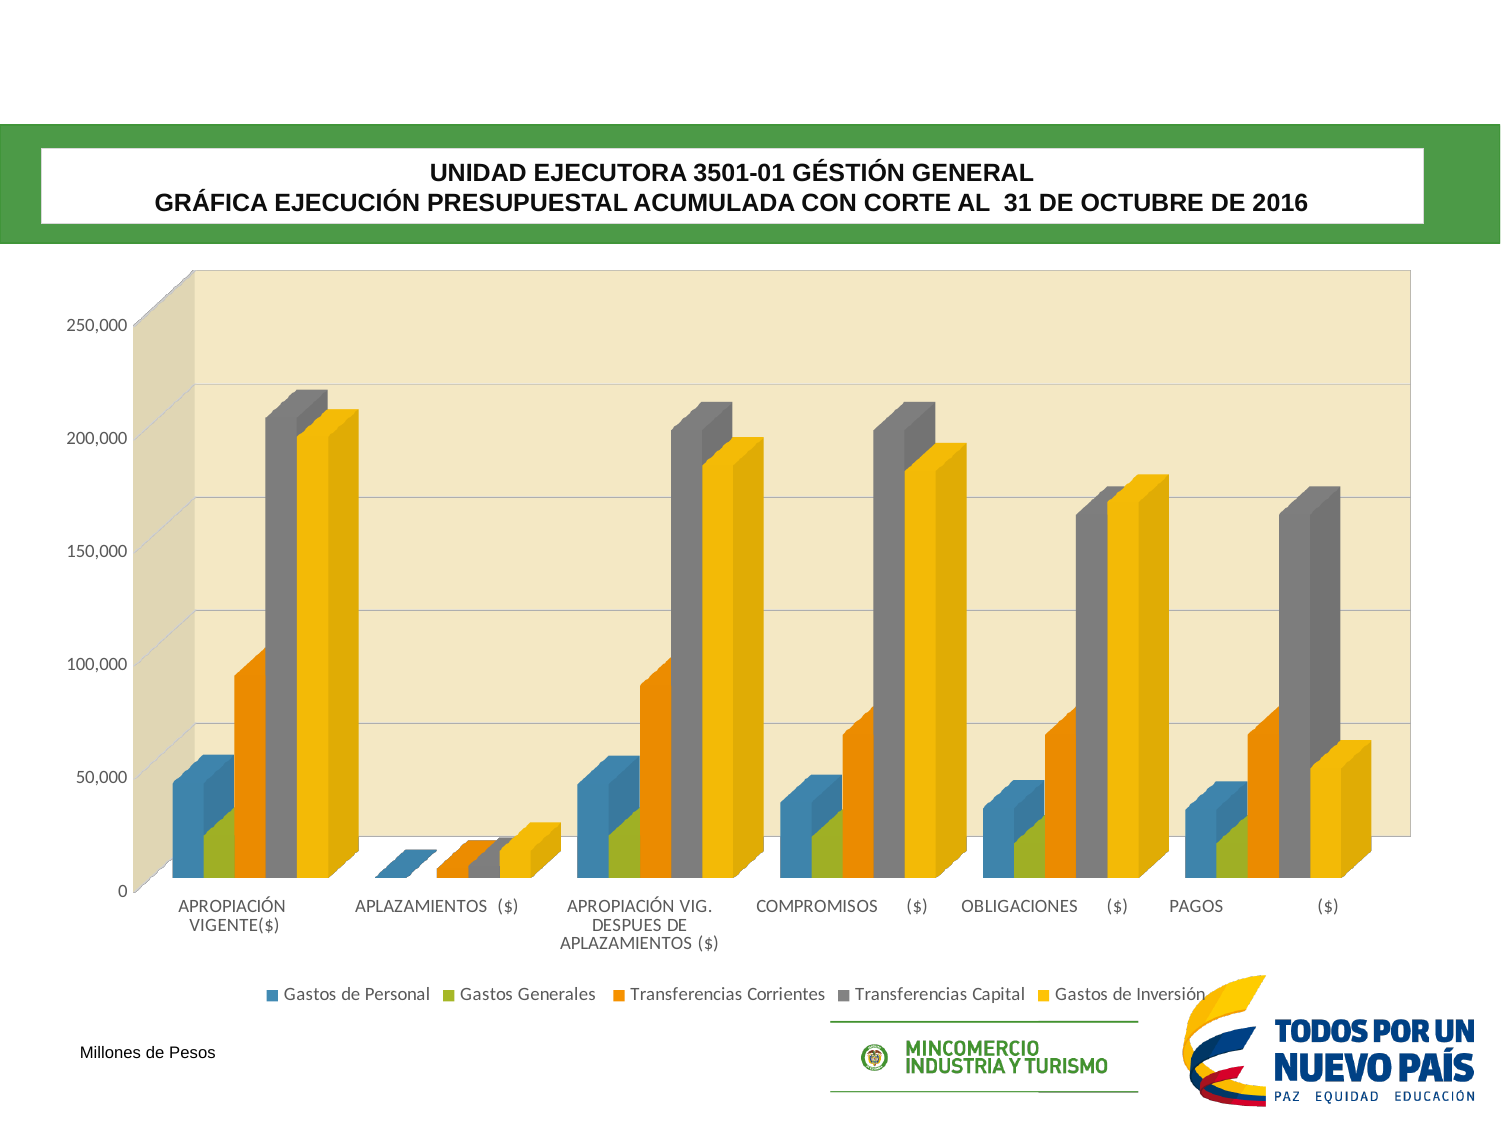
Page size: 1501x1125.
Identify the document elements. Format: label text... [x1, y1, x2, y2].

text_box Millones de Pesos [64, 1034, 266, 1070]
chart [17, 255, 1459, 1012]
text_box UNIDAD EJECUTORA 3501-01 GÉSTIÓN GENERAL GRÁFICA EJECUCIÓN PRESUPUESTAL ACUMULADA CON CORTE AL 31 DE OCTUBRE DE 2016 [41, 148, 1424, 224]
picture [820, 968, 1493, 1115]
